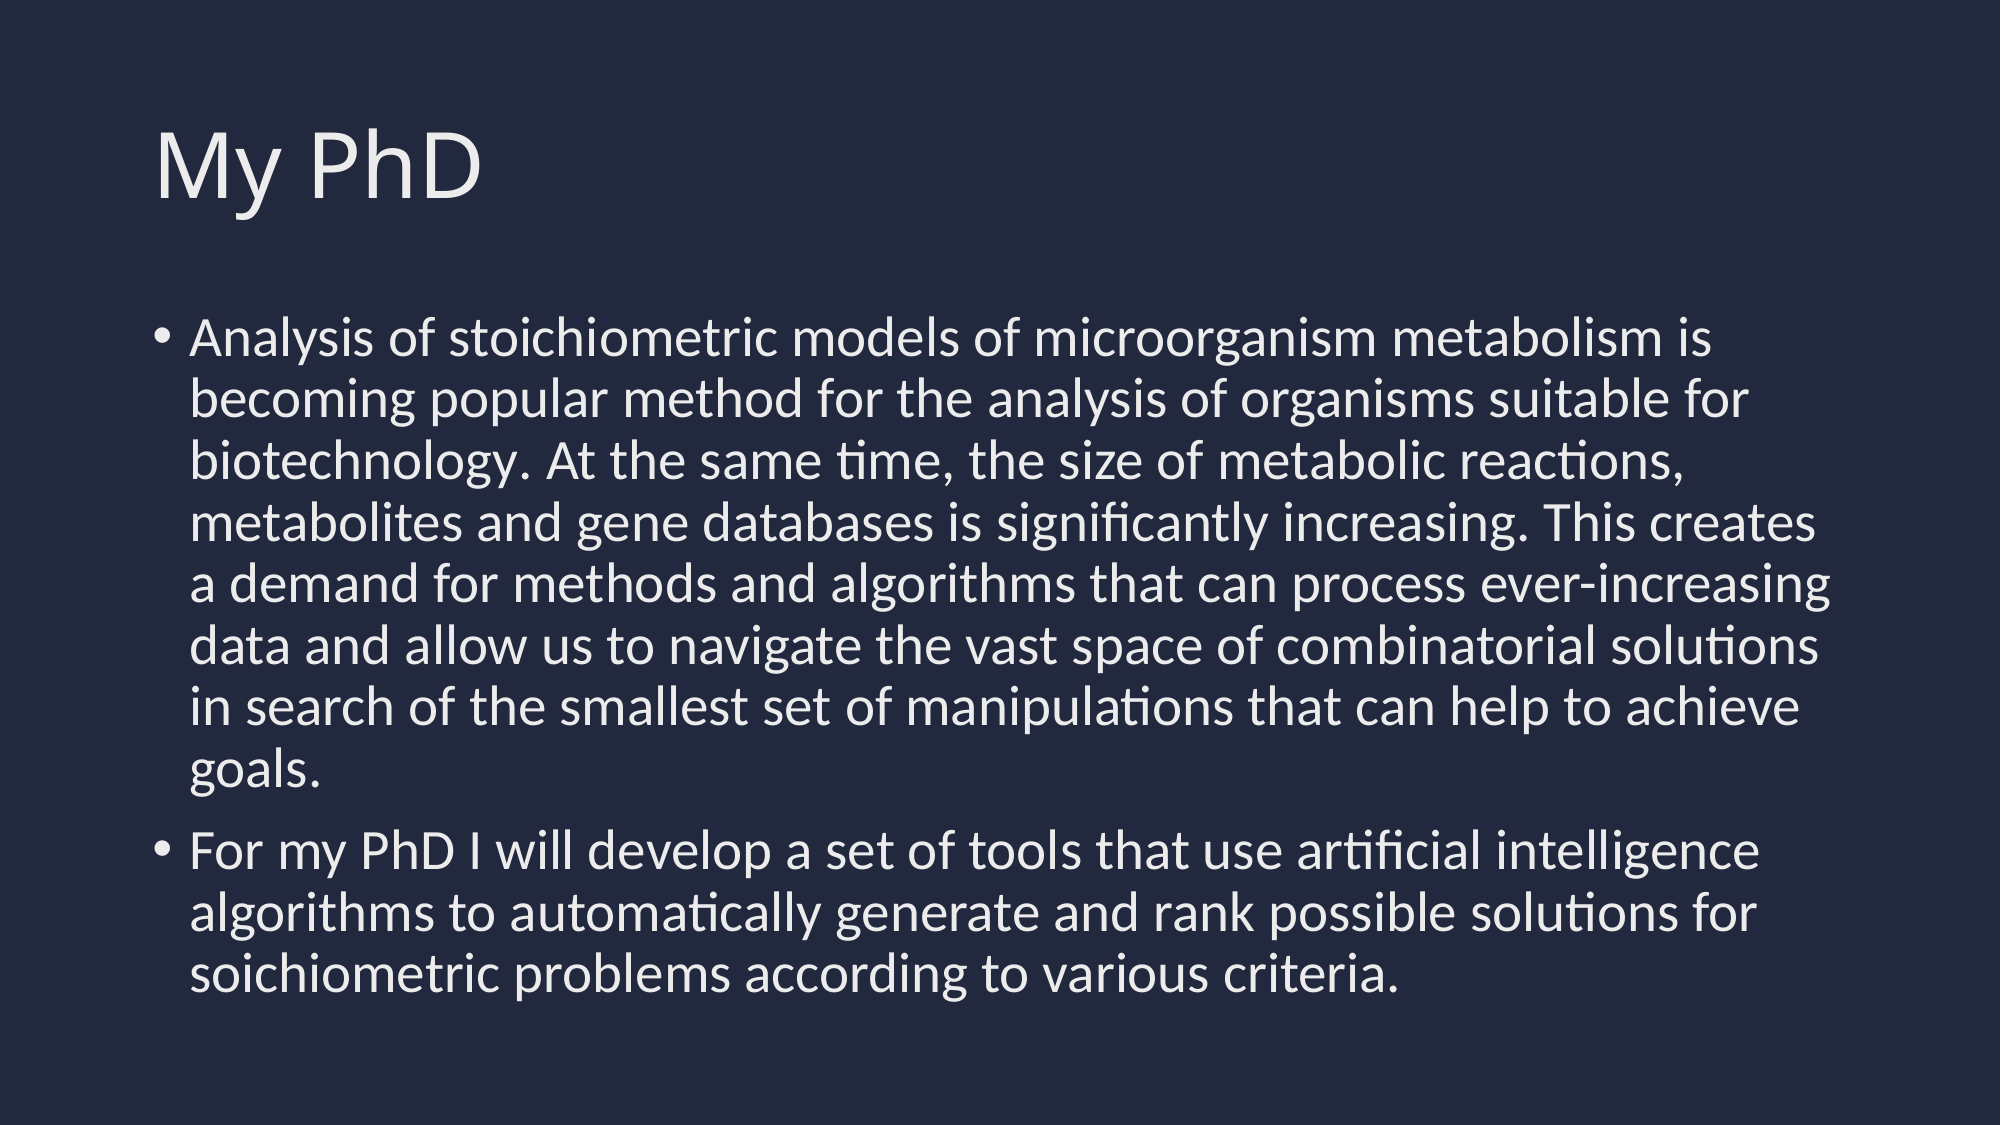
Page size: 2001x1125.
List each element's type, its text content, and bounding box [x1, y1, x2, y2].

list Analysis of stoichiometric models of microorganism metabolism is becoming popular method for the analysis of organisms suitable for biotechnology. At the same time, the size of metabolic reactions, metabolites and gene databases is significantly increasing. This creates a demand for methods and algorithms that can process ever-increasing data and allow us to navigate the vast space of combinatorial solutions in search of the smallest set of manipulations that can help to achieve goals. For my PhD I will develop a set of tools that use artificial intelligence algorithms to automatically generate and rank possible solutions for soichiometric problems according to various criteria. [137, 299, 1863, 1014]
title My PhD [137, 59, 1863, 278]
